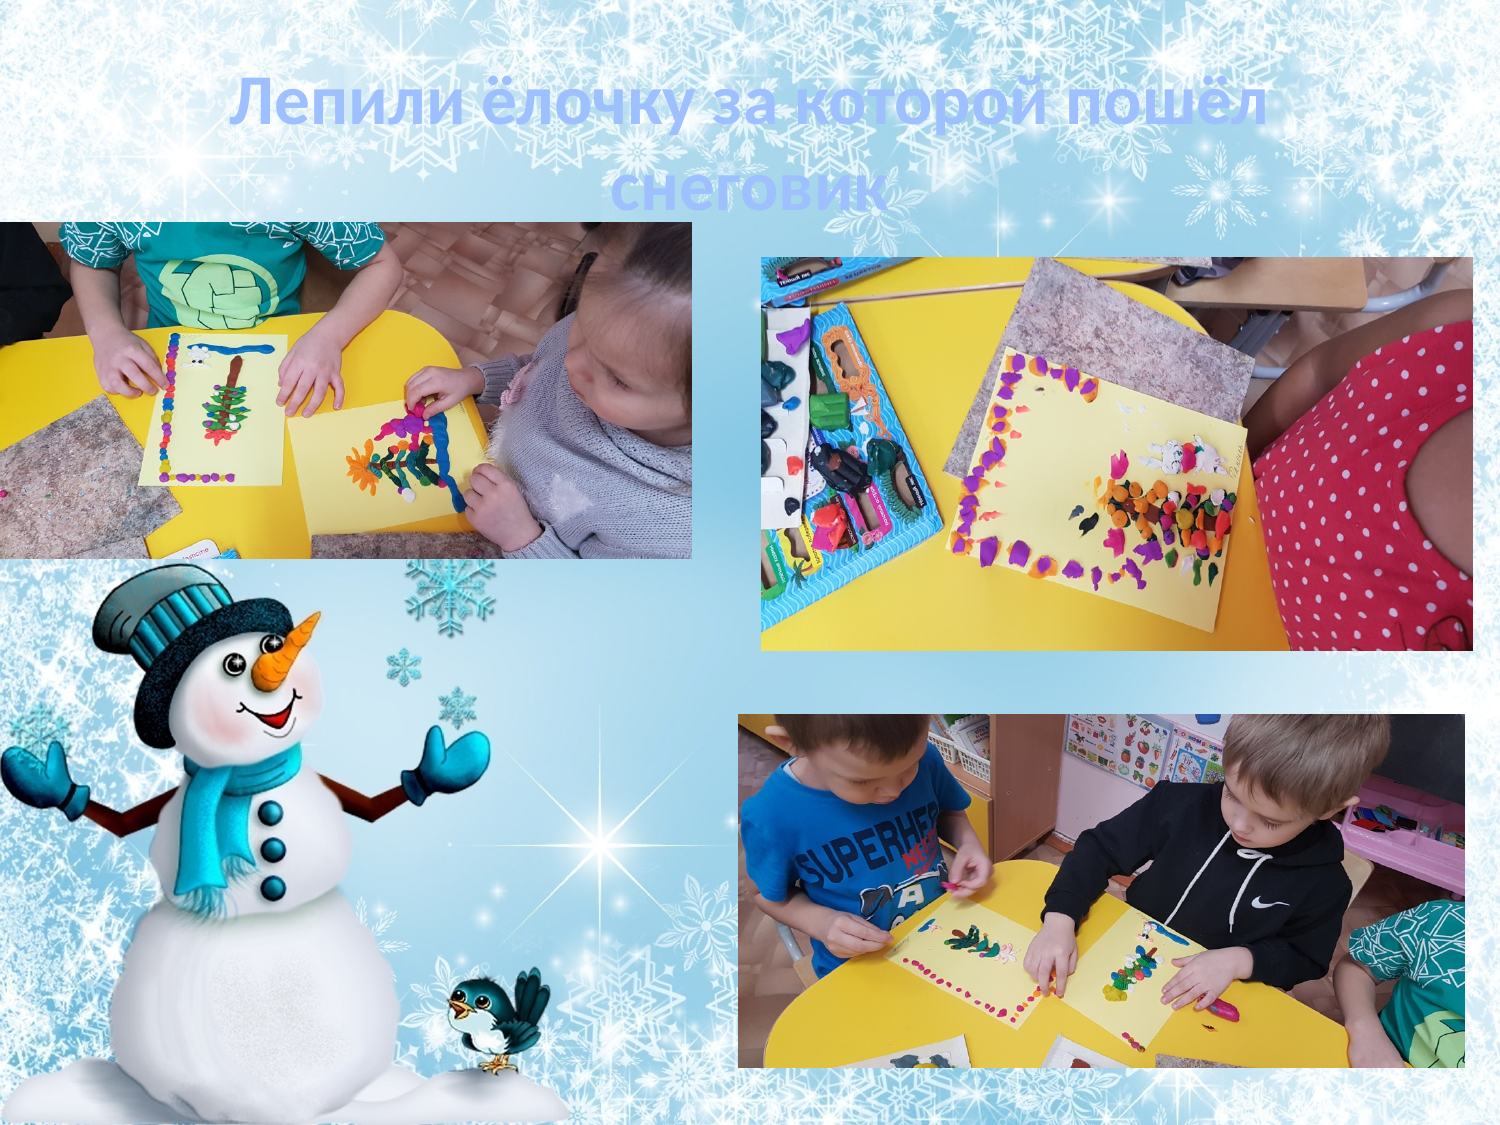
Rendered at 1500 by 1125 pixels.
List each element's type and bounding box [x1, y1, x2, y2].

picture [0, 222, 692, 559]
picture [738, 714, 1466, 1069]
list [0, 0, 1500, 1125]
list [761, 257, 1474, 651]
